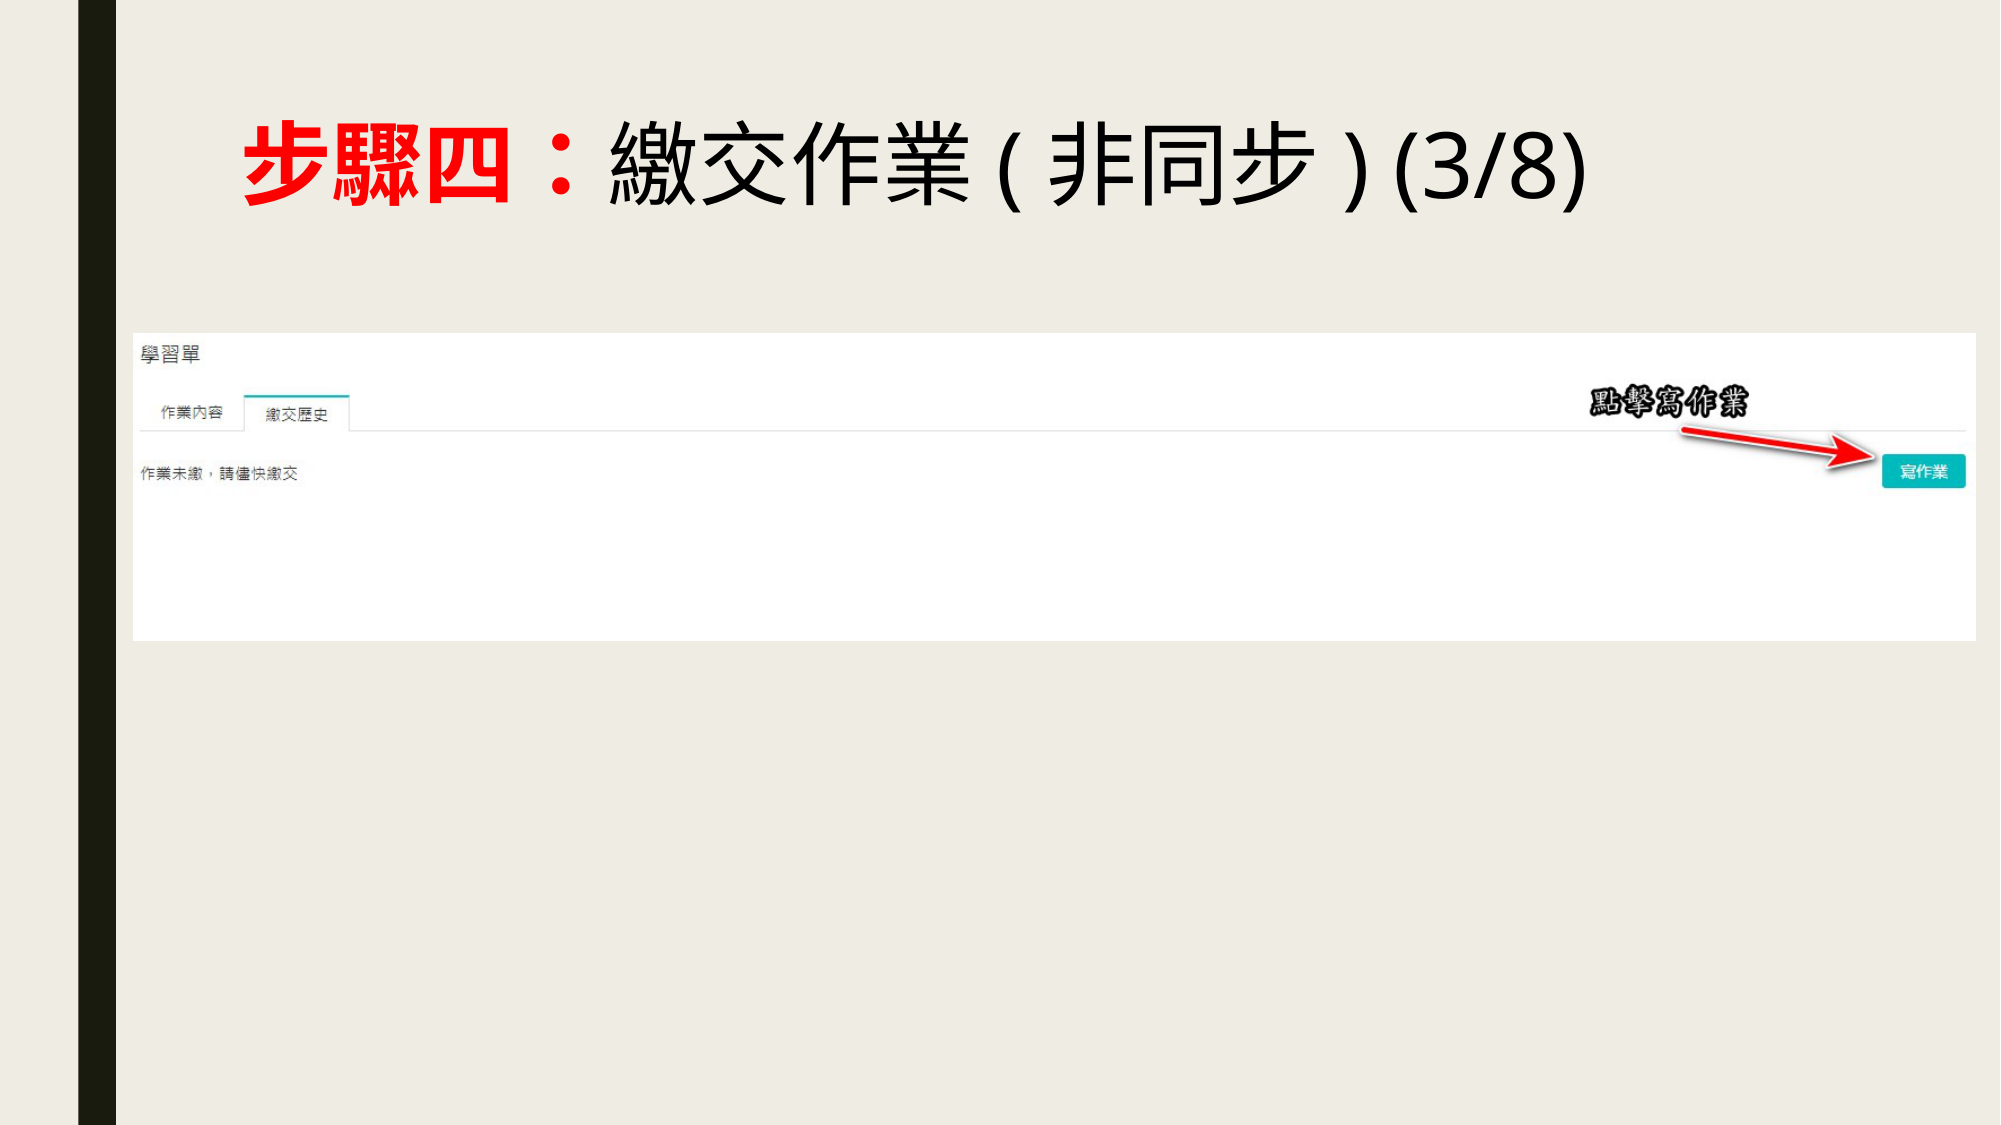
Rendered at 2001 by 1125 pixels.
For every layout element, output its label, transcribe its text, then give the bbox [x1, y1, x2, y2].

picture [133, 333, 1976, 641]
title 步驟四：繳交作業(非同步) (3/8) [225, 112, 1800, 333]
